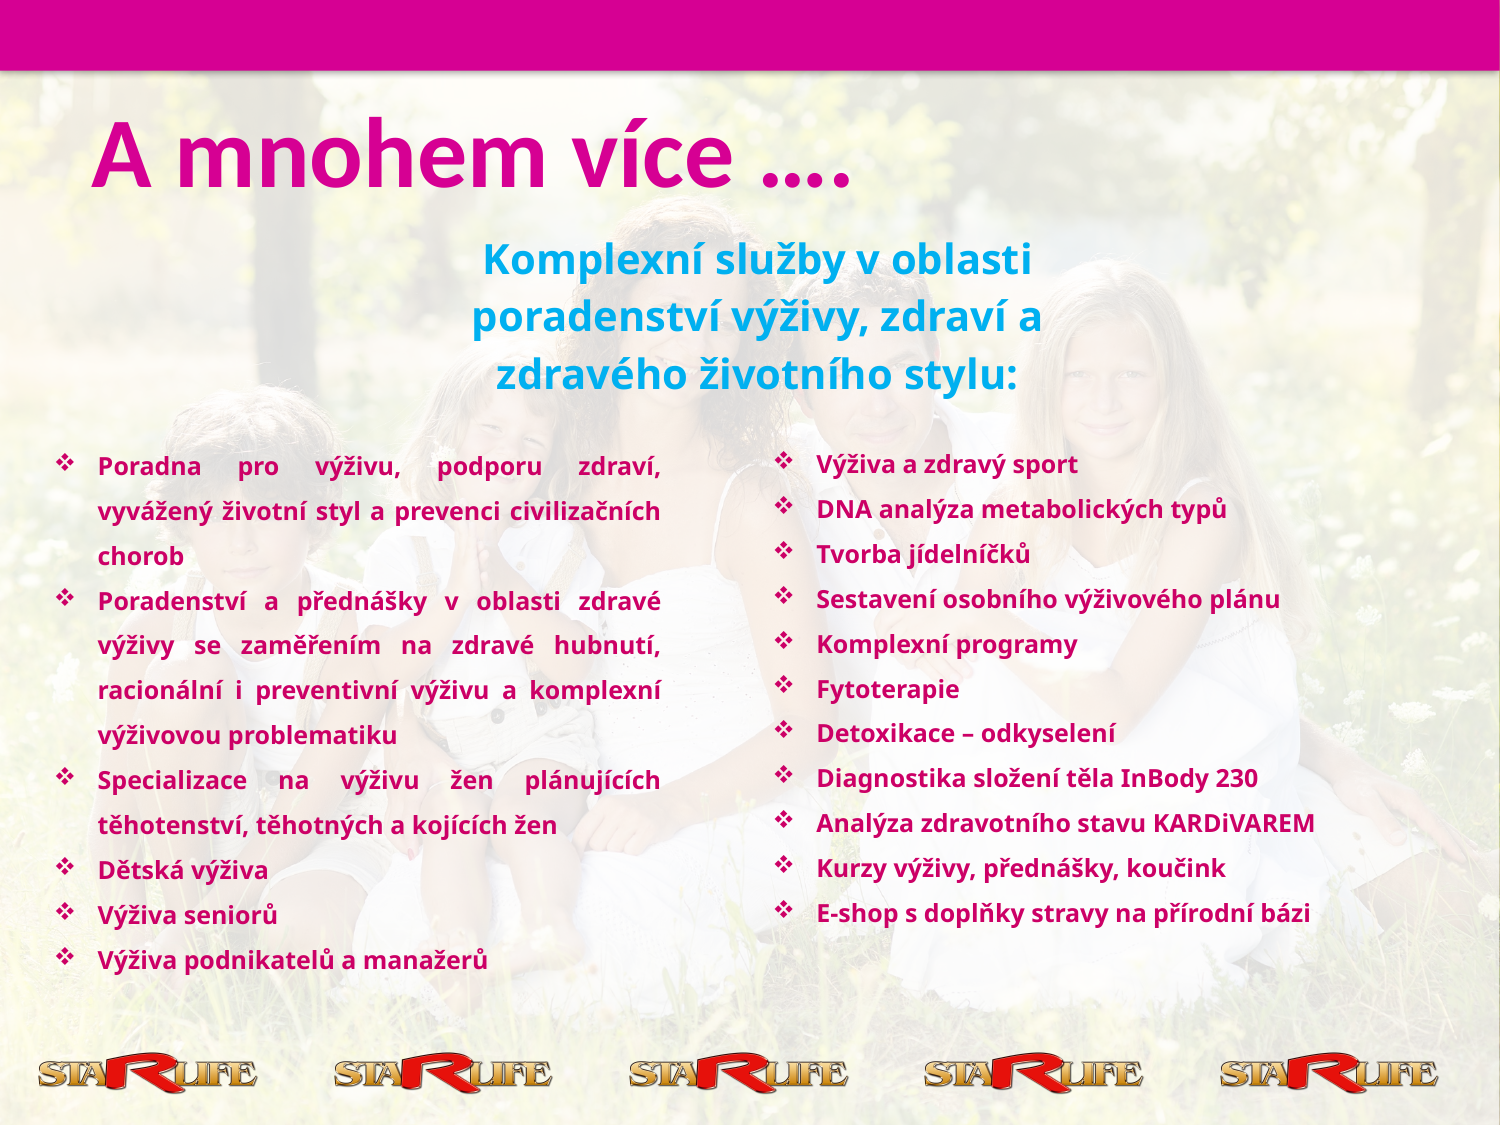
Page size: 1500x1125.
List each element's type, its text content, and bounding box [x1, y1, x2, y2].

picture [1220, 1052, 1440, 1095]
picture [38, 1052, 259, 1095]
picture [334, 1052, 554, 1095]
text_box Poradna pro výživu, podporu zdraví, vyvážený životní styl a prevenci civilizačních chorob Poradenství a přednášky v oblasti zdravé výživy se zaměřením na zdravé hubnutí, racionální i preventivní výživu a komplexní výživovou problematiku Specializace na výživu žen plánujících těhotenství, těhotných a kojících žen Dětská výživa Výživa seniorů Výživa podnikatelů a manažerů [39, 428, 677, 982]
picture [924, 1052, 1145, 1095]
text_box Komplexní služby v oblasti poradenství výživy, zdraví a zdravého životního stylu: [382, 217, 1133, 405]
picture [629, 1052, 850, 1095]
text_box A mnohem více …. [76, 80, 1023, 201]
text_box Výživa a zdravý sport DNA analýza metabolických typů Tvorba jídelníčků Sestavení osobního výživového plánu Komplexní programy Fytoterapie Detoxikace – odkyselení Diagnostika složení těla InBody 230 Analýza zdravotního stavu KARDiVAREM Kurzy výživy, přednášky, koučink E-shop s doplňky stravy na přírodní bázi [757, 426, 1354, 935]
